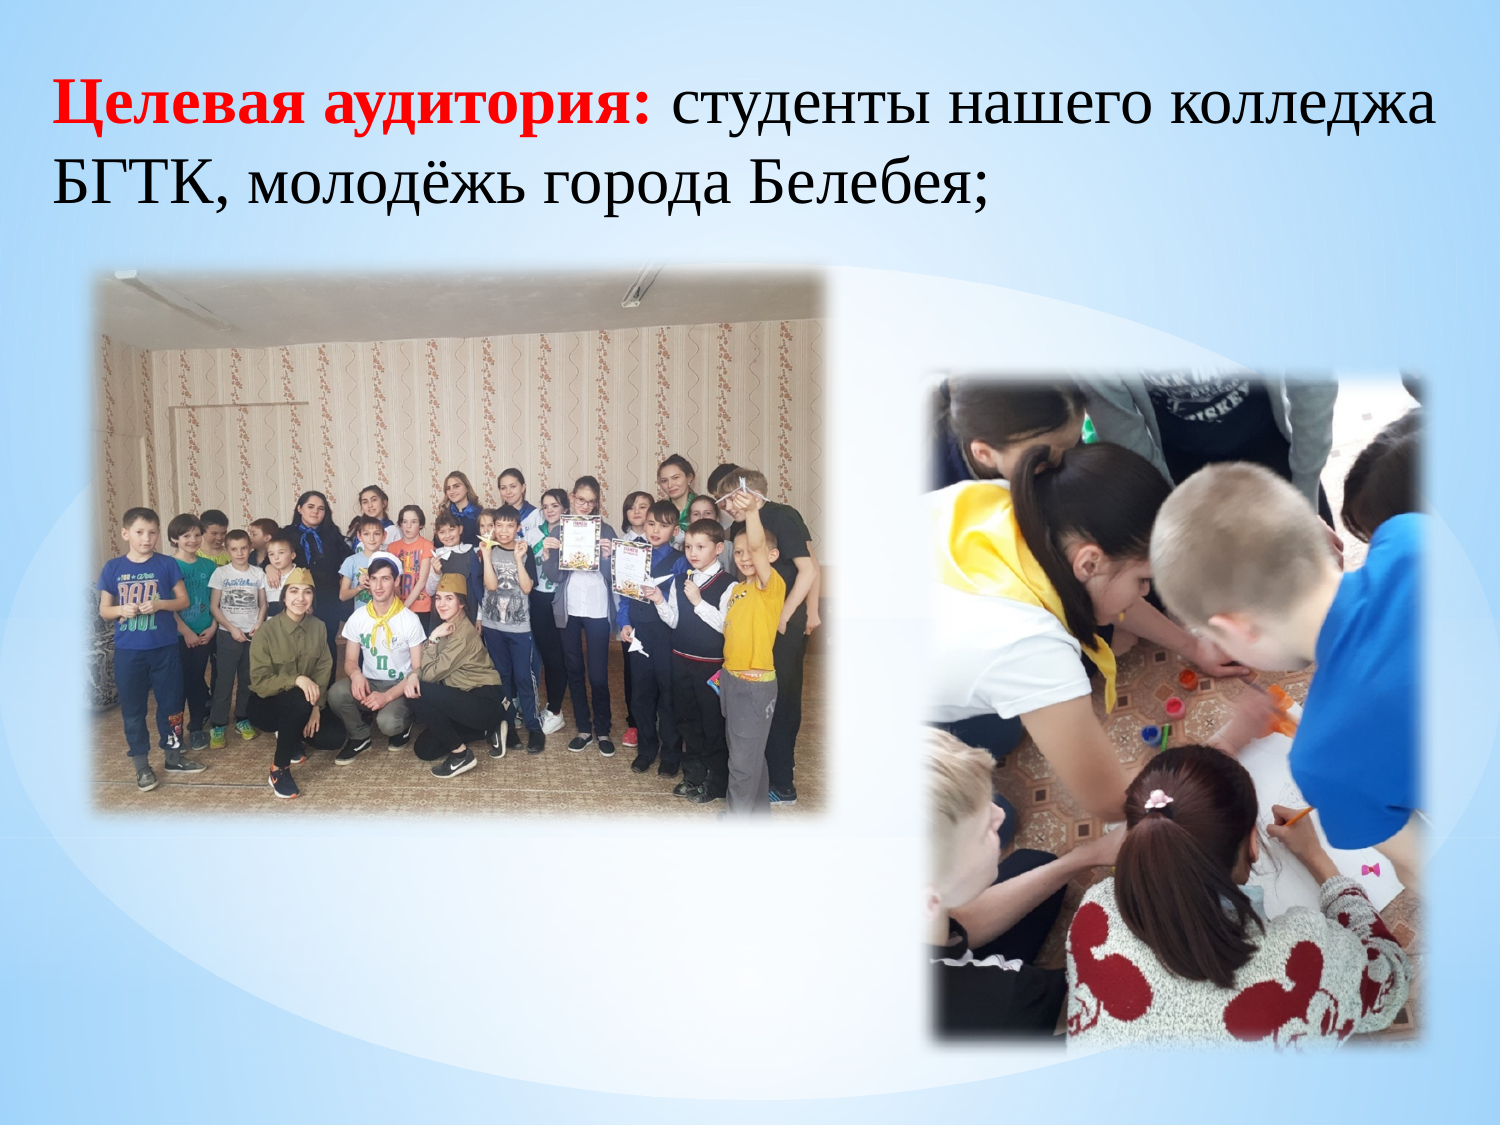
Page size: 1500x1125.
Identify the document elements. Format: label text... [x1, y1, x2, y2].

picture [915, 362, 1438, 1059]
text_box Целевая аудитория: студенты нашего колледжа БГТК, молодёжь города Белебея; [37, 49, 1463, 225]
picture [74, 254, 842, 830]
